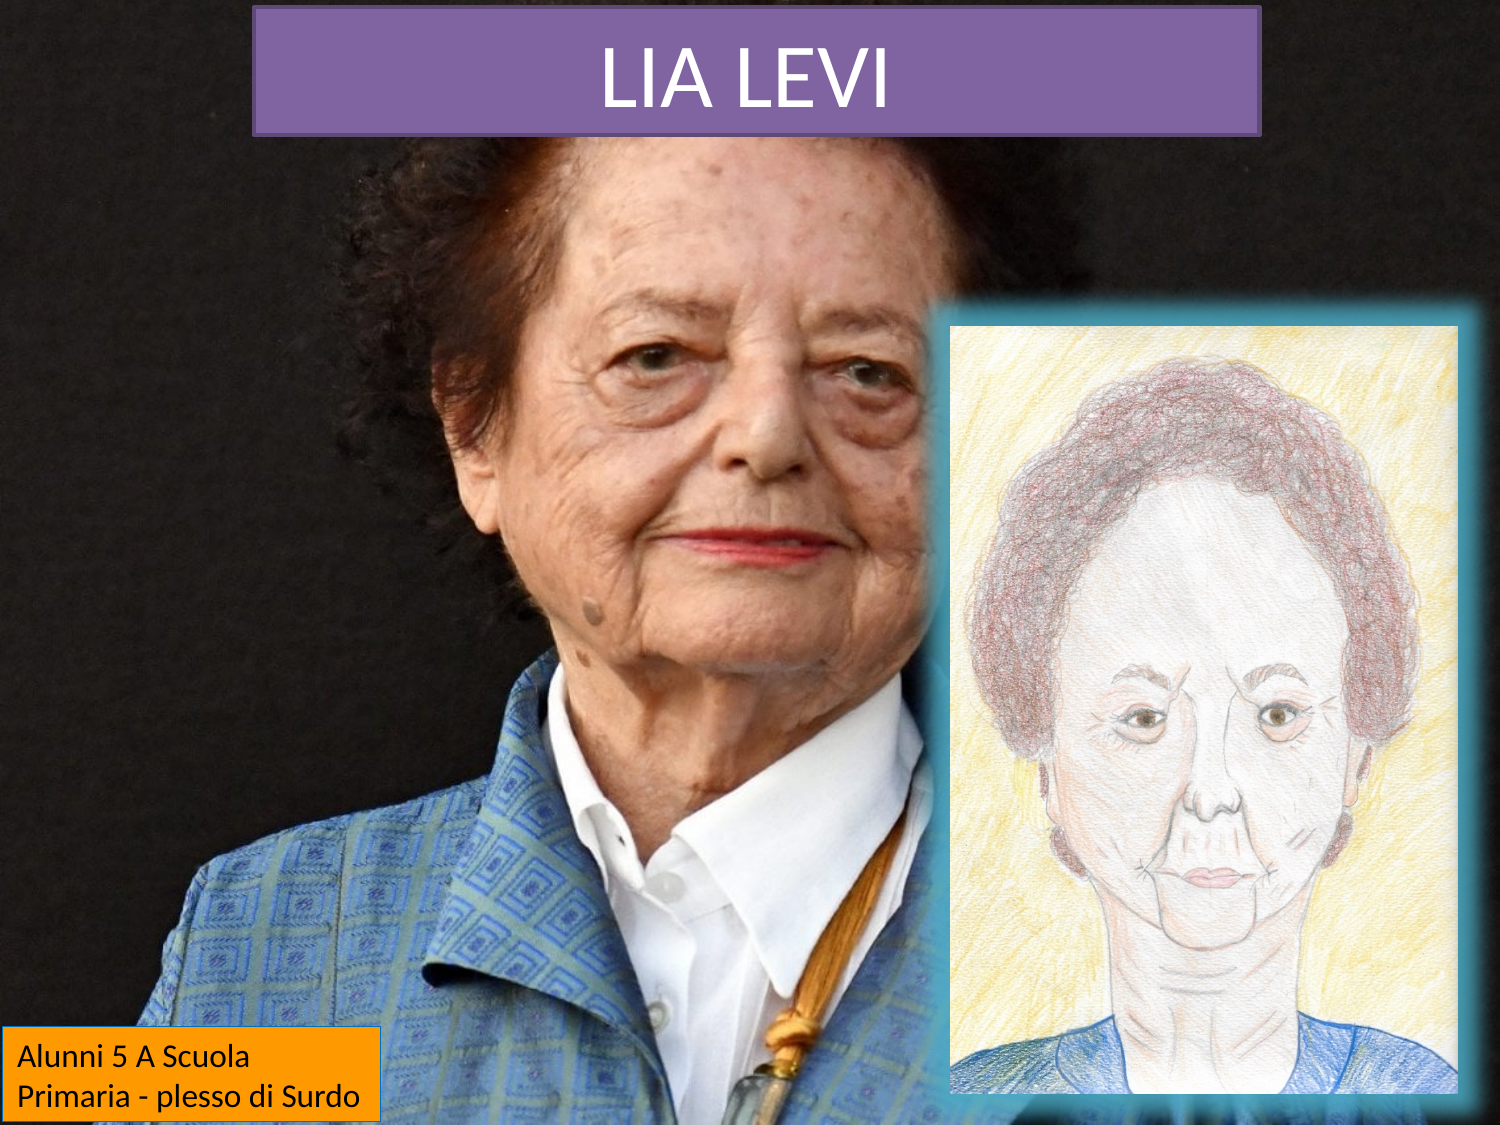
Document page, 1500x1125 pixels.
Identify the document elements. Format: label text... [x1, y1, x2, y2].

text_box Alunni 5 A Scuola Primaria - plesso di Surdo [2, 1026, 381, 1122]
title LIA LEVI [252, 5, 1262, 137]
picture [0, 0, 1500, 1125]
